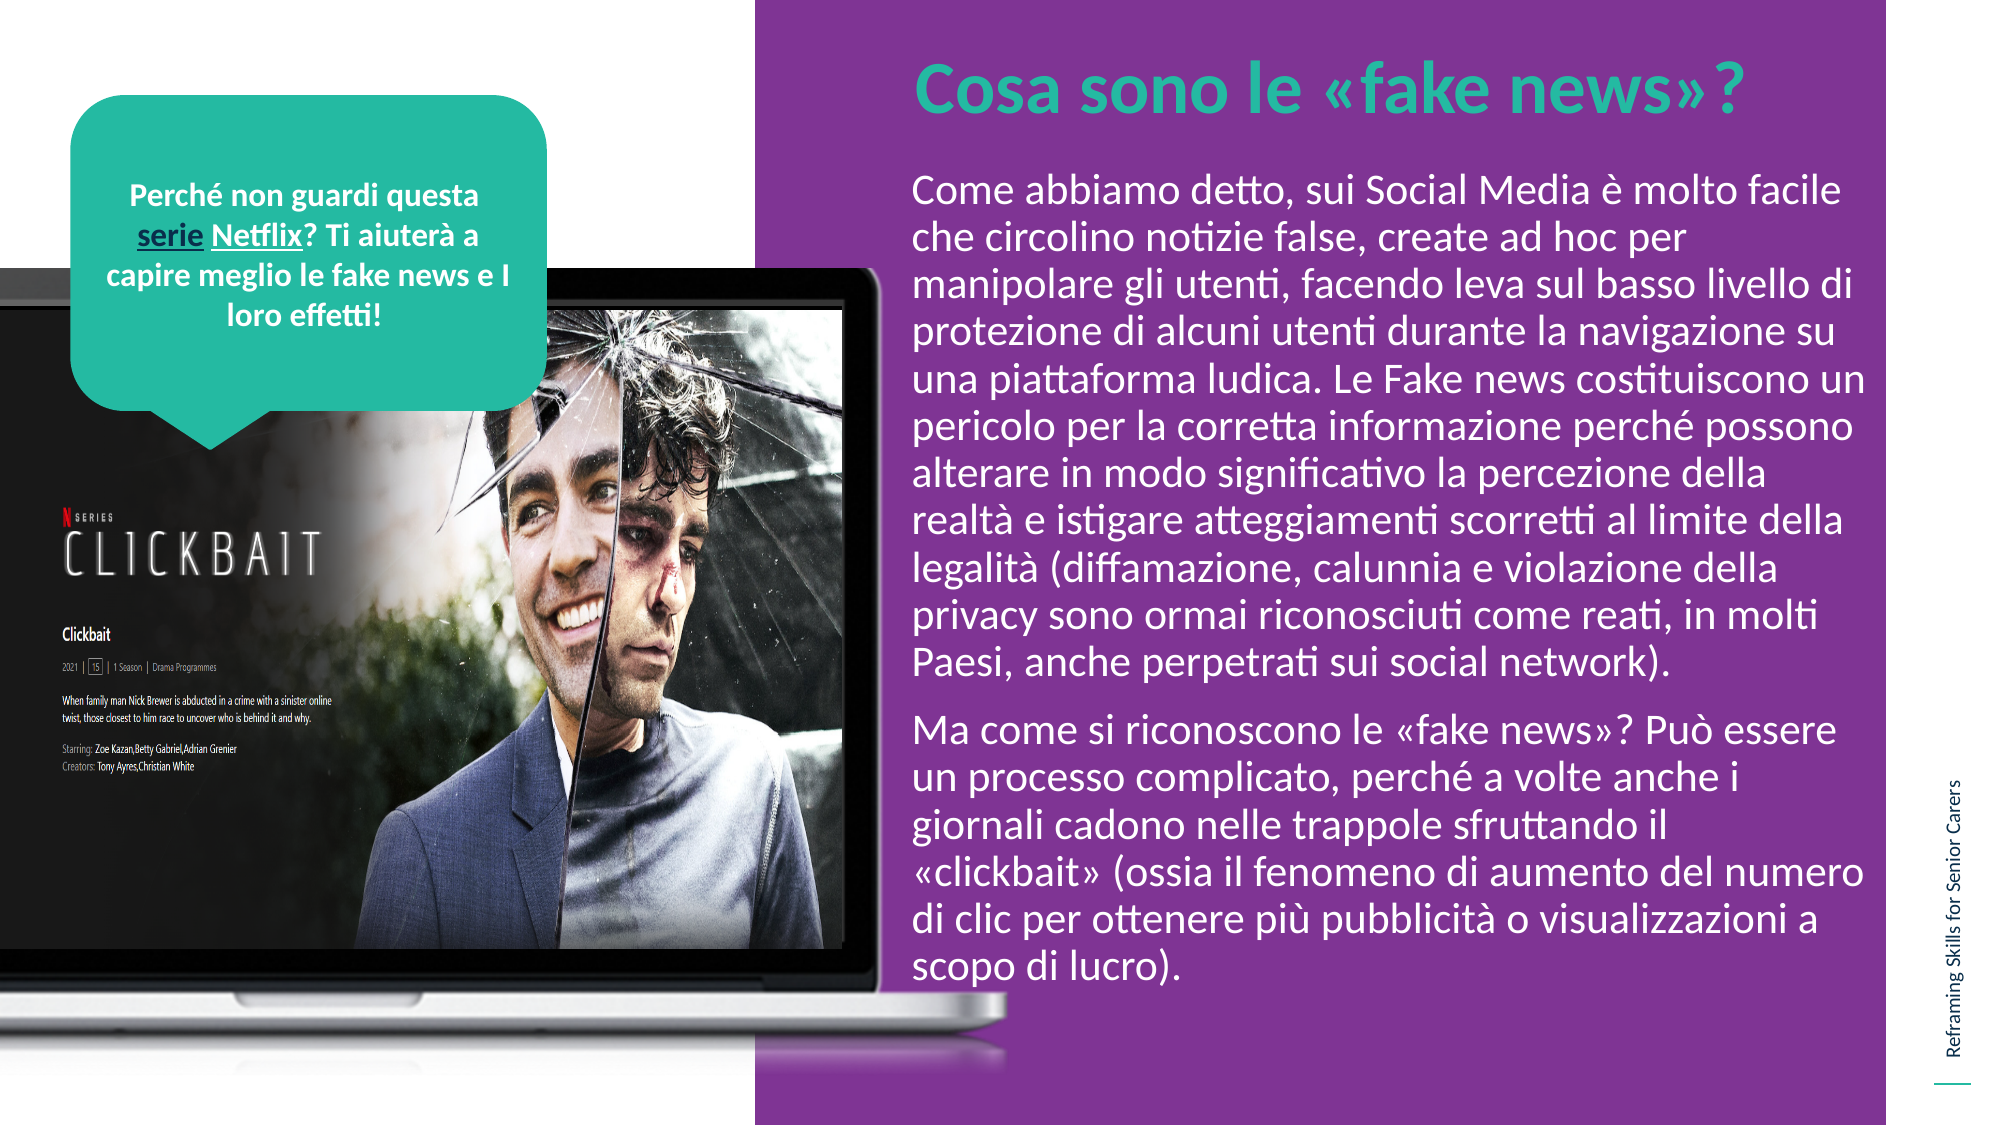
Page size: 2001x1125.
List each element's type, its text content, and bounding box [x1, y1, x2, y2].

picture [0, 268, 1100, 1125]
list Come abbiamo detto, sui Social Media è molto facile che circolino notizie false, create ad hoc per manipolare gli utenti, facendo leva sul basso livello di protezione di alcuni utenti durante la navigazione su una piattaforma ludica. Le Fake news costituiscono un pericolo per la corretta informazione perché possono alterare in modo significativo la percezione della realtà e istigare atteggiamenti scorretti al limite della legalità (diffamazione, calunnia e violazione della privacy sono ormai riconosciuti come reati, in molti Paesi, anche perpetrati sui social network). Ma come si riconoscono le «fake news»? Può essere un processo complicato, perché a volte anche i giornali cadono nelle trappole sfruttando il «clickbait» (ossia il fenomeno di aumento del numero di clic per ottenere più pubblicità o visualizzazioni a scopo di lucro). [896, 158, 1883, 801]
text_box Perché non guardi questa serie Netflix? Ti aiuterà a capire meglio le fake news e I loro effetti! [70, 95, 547, 304]
list Cosa sono le «fake news»? [863, 41, 1820, 205]
